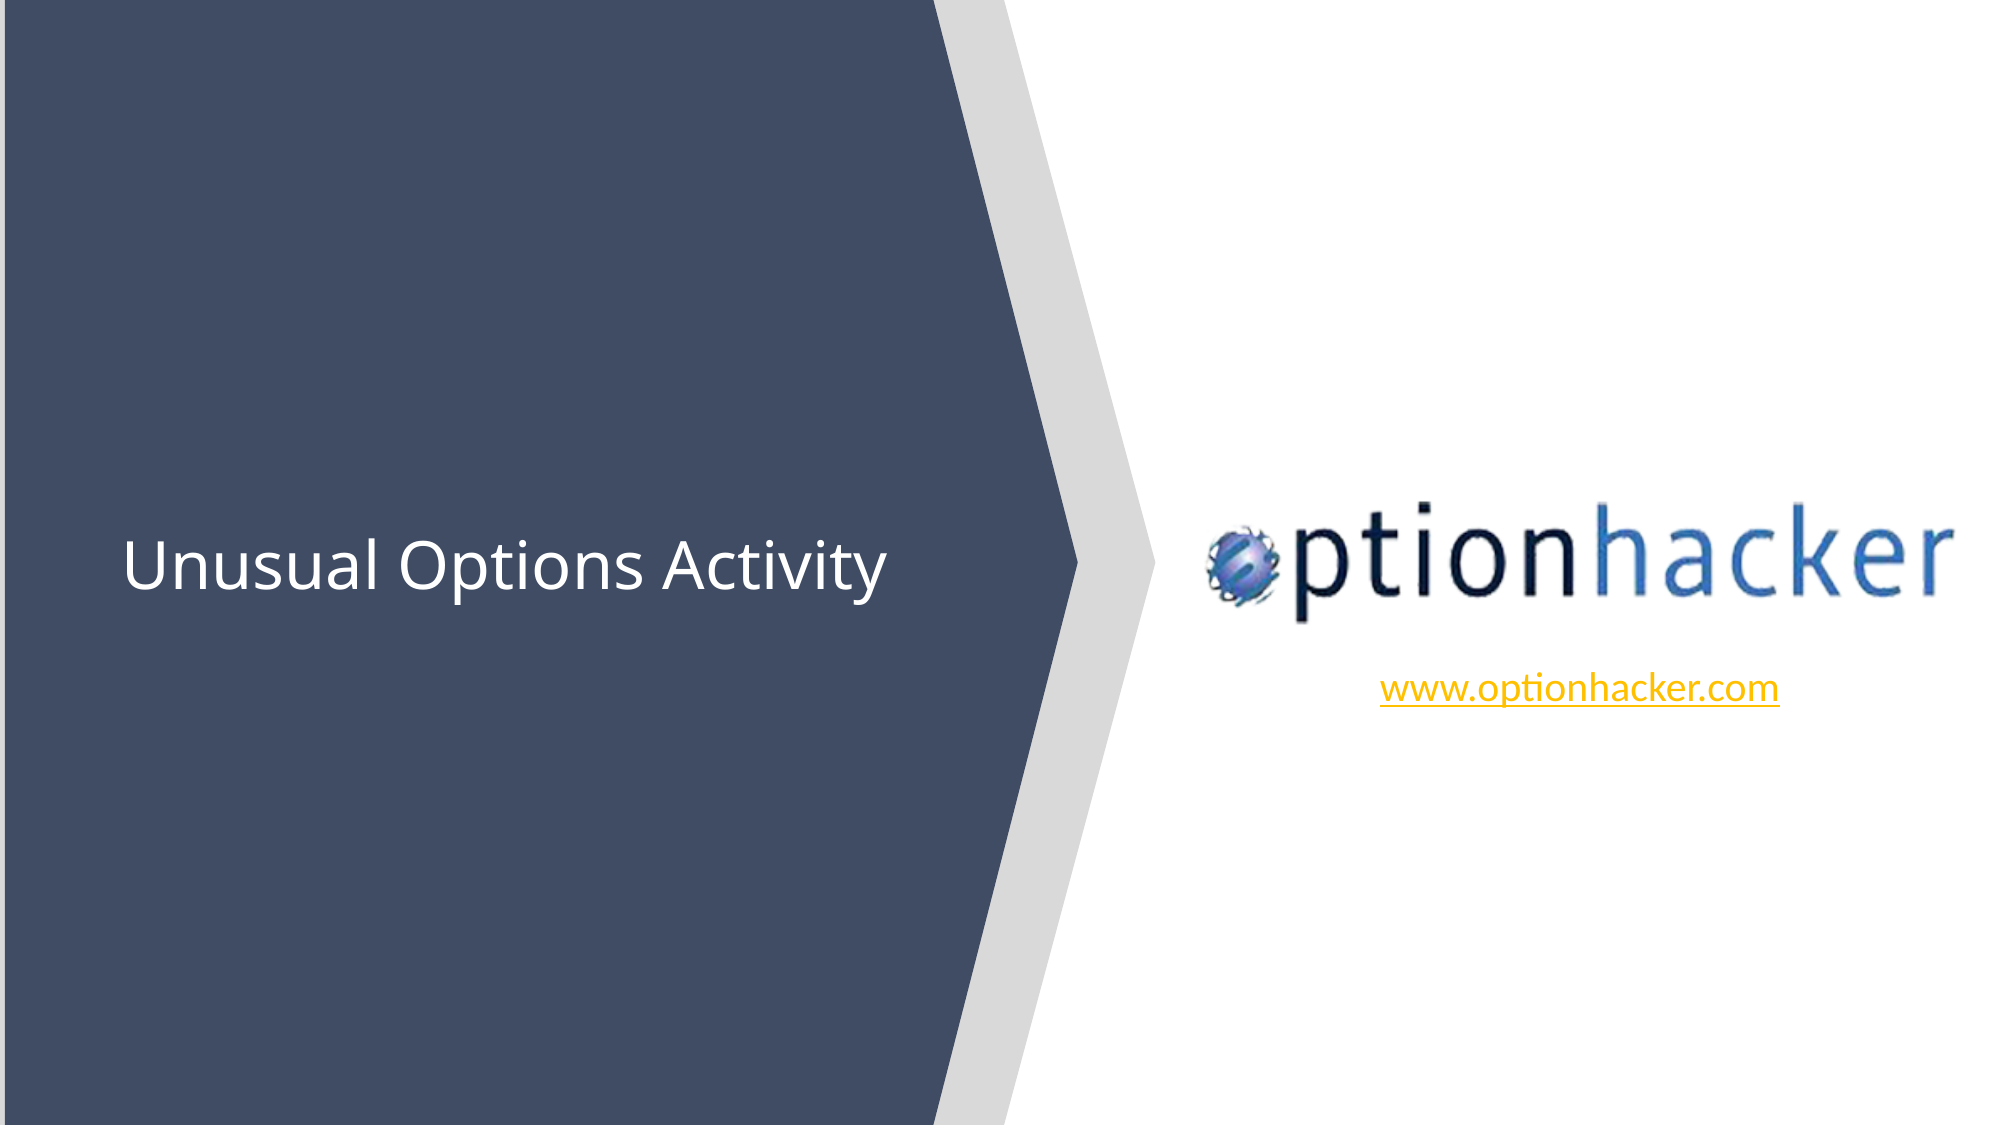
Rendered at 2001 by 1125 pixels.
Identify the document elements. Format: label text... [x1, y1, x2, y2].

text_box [0, 0, 1078, 1125]
text_box www.optionhacker.com [1365, 653, 1796, 718]
picture [1203, 472, 1958, 653]
